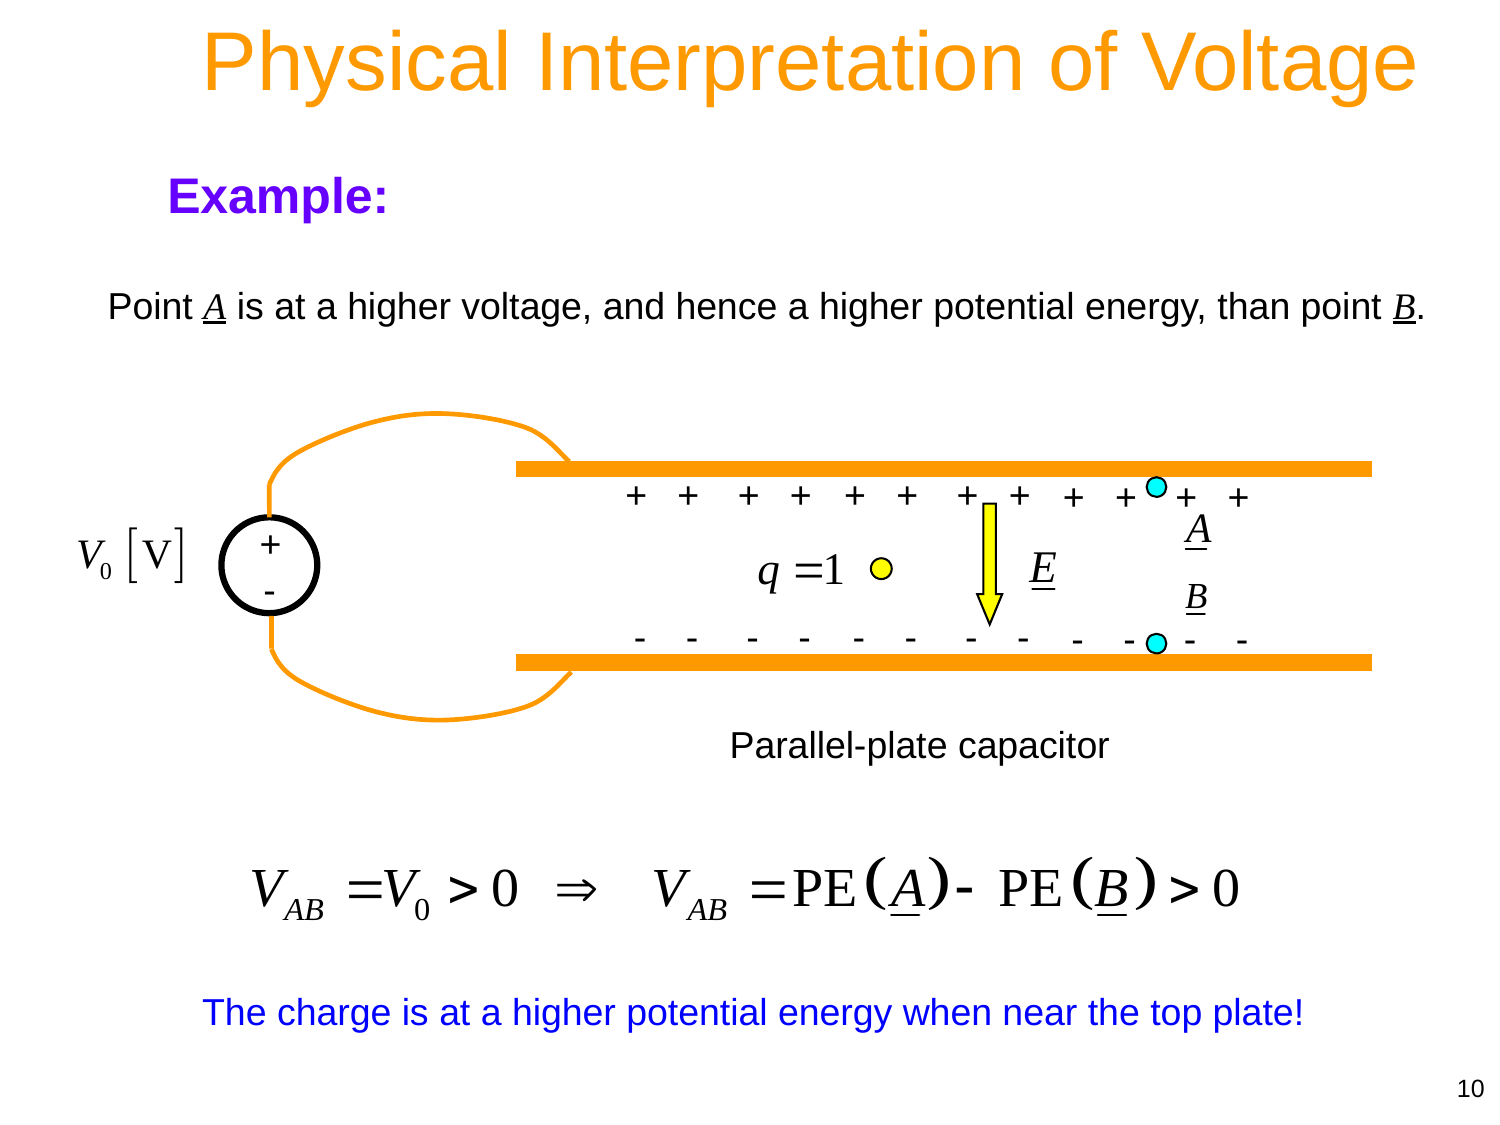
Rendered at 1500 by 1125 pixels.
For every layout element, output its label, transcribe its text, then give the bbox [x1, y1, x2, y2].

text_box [246, 846, 1251, 939]
text_box Physical Interpretation of Voltage [187, 0, 1435, 115]
slide_number 10 [1187, 1050, 1500, 1125]
text_box The charge is at a higher potential energy when near the top plate! [187, 980, 1320, 1041]
text_box Parallel-plate capacitor [714, 730, 1125, 774]
text_box Point A is at a higher voltage, and hence a higher potential energy, than point B. [89, 274, 1456, 335]
text_box Example: [94, 155, 463, 231]
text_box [73, 412, 1372, 722]
